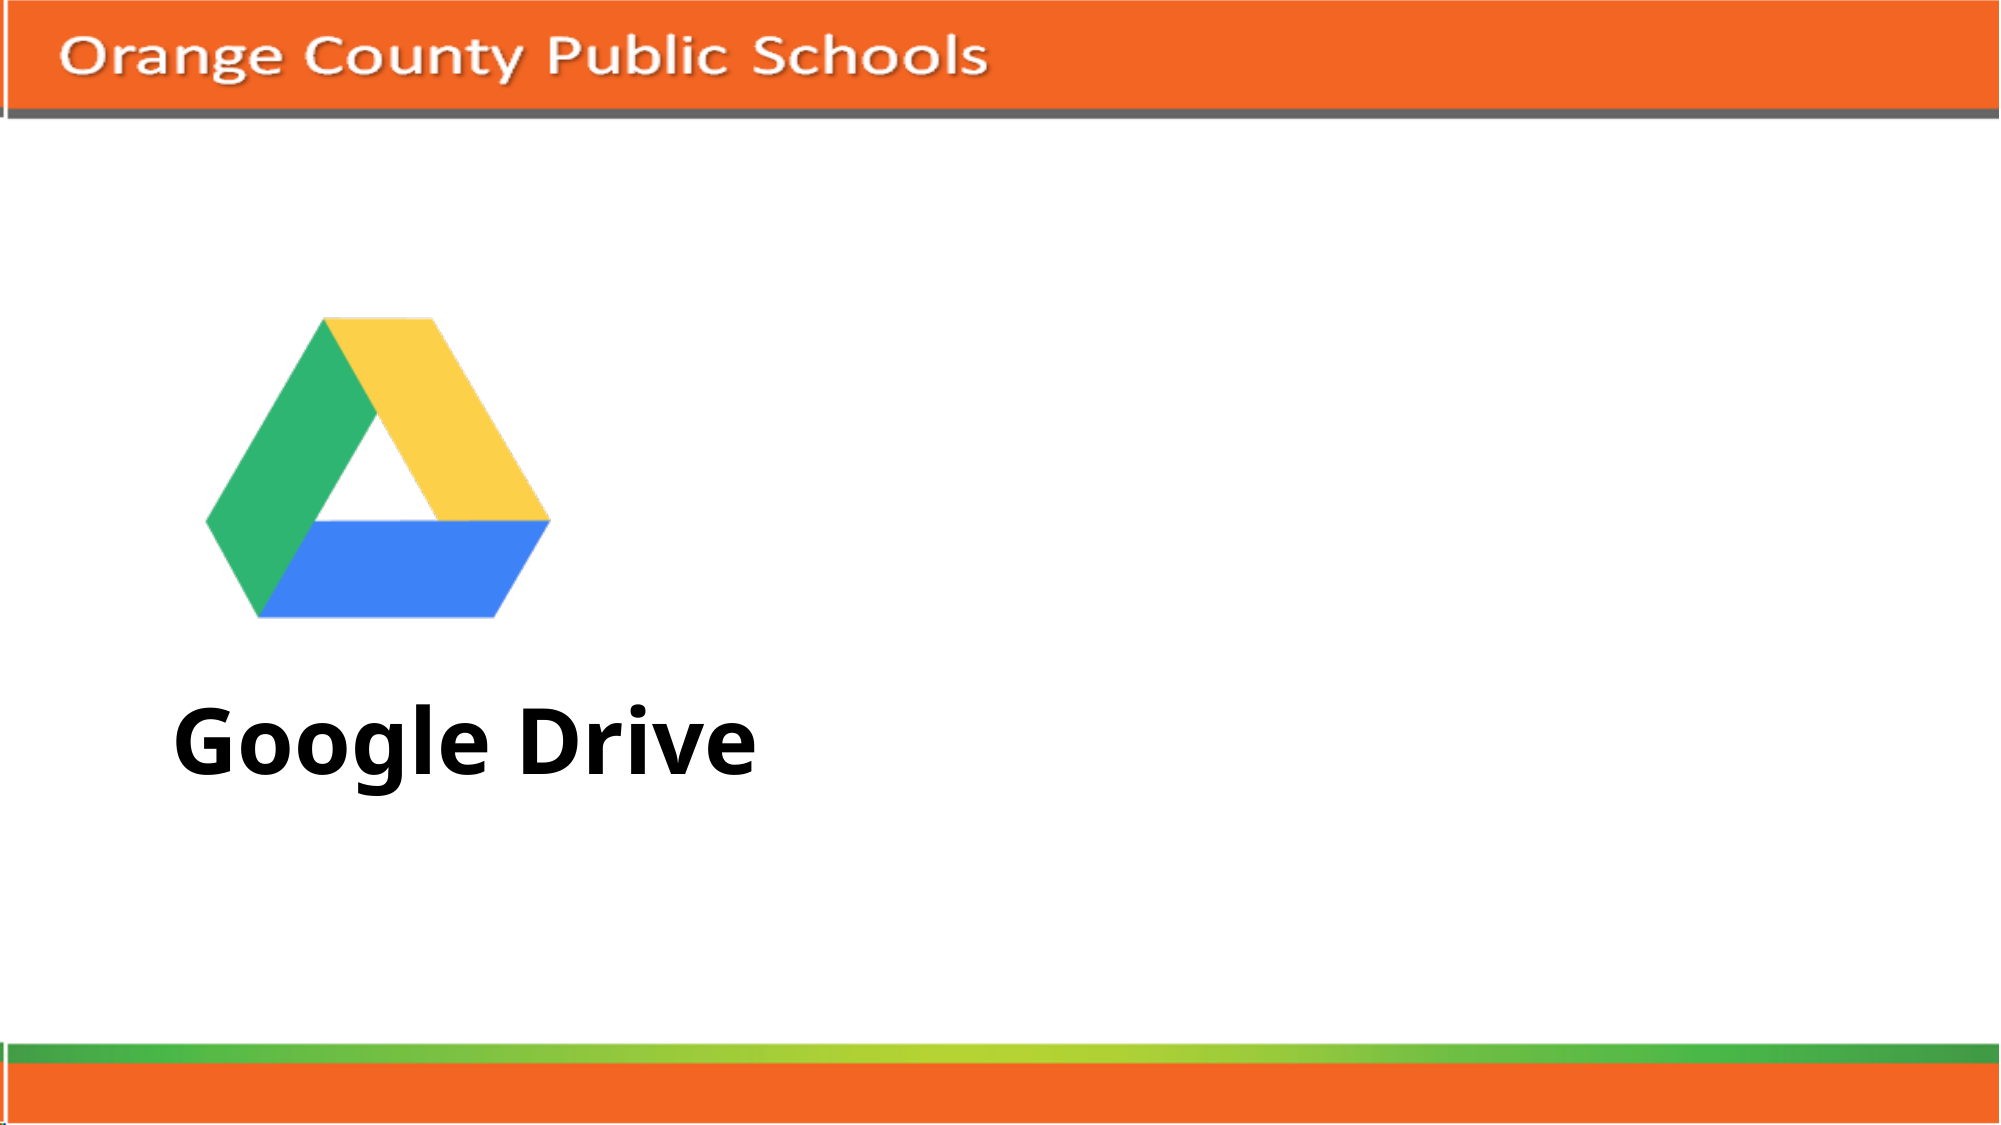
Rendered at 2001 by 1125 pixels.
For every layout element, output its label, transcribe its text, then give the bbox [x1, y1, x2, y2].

picture [0, 0, 1999, 1125]
title Google Drive [156, 668, 1857, 892]
